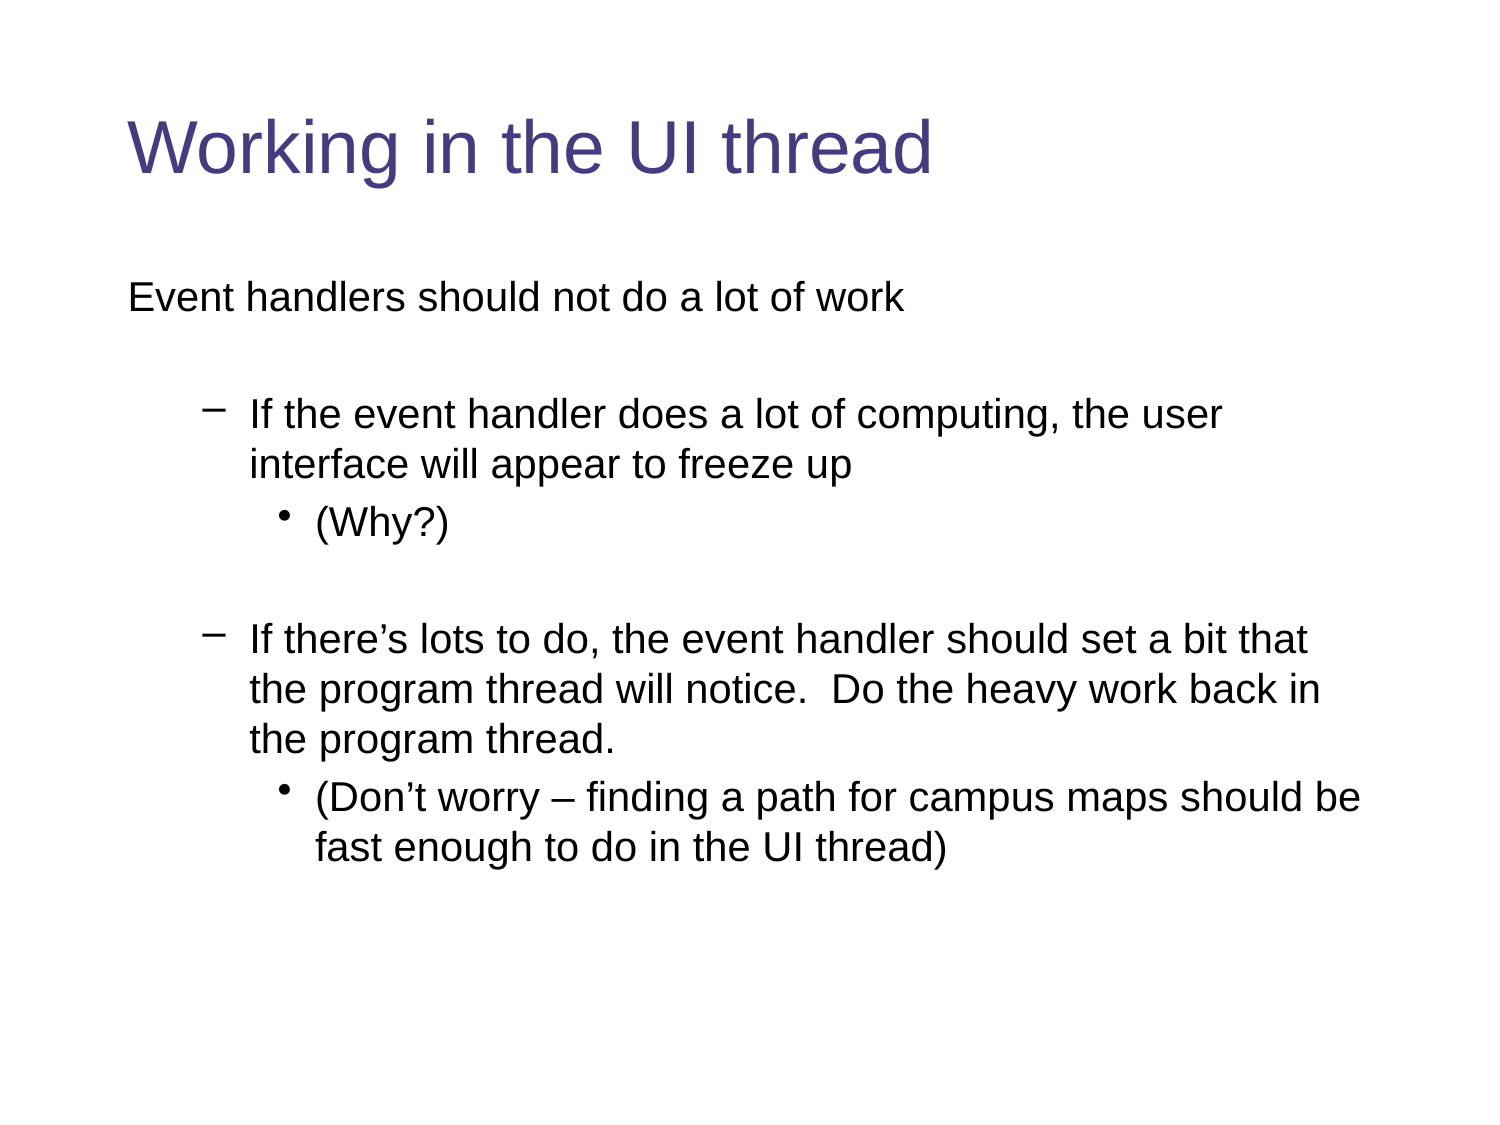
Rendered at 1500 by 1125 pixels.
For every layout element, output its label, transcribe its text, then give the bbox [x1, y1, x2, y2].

list Event handlers should not do a lot of work If the event handler does a lot of computing, the user interface will appear to freeze up (Why?) If there’s lots to do, the event handler should set a bit that the program thread will notice. Do the heavy work back in the program thread. (Don’t worry – finding a path for campus maps should be fast enough to do in the UI thread) [112, 262, 1388, 1000]
title Working in the UI thread [112, 50, 1388, 238]
